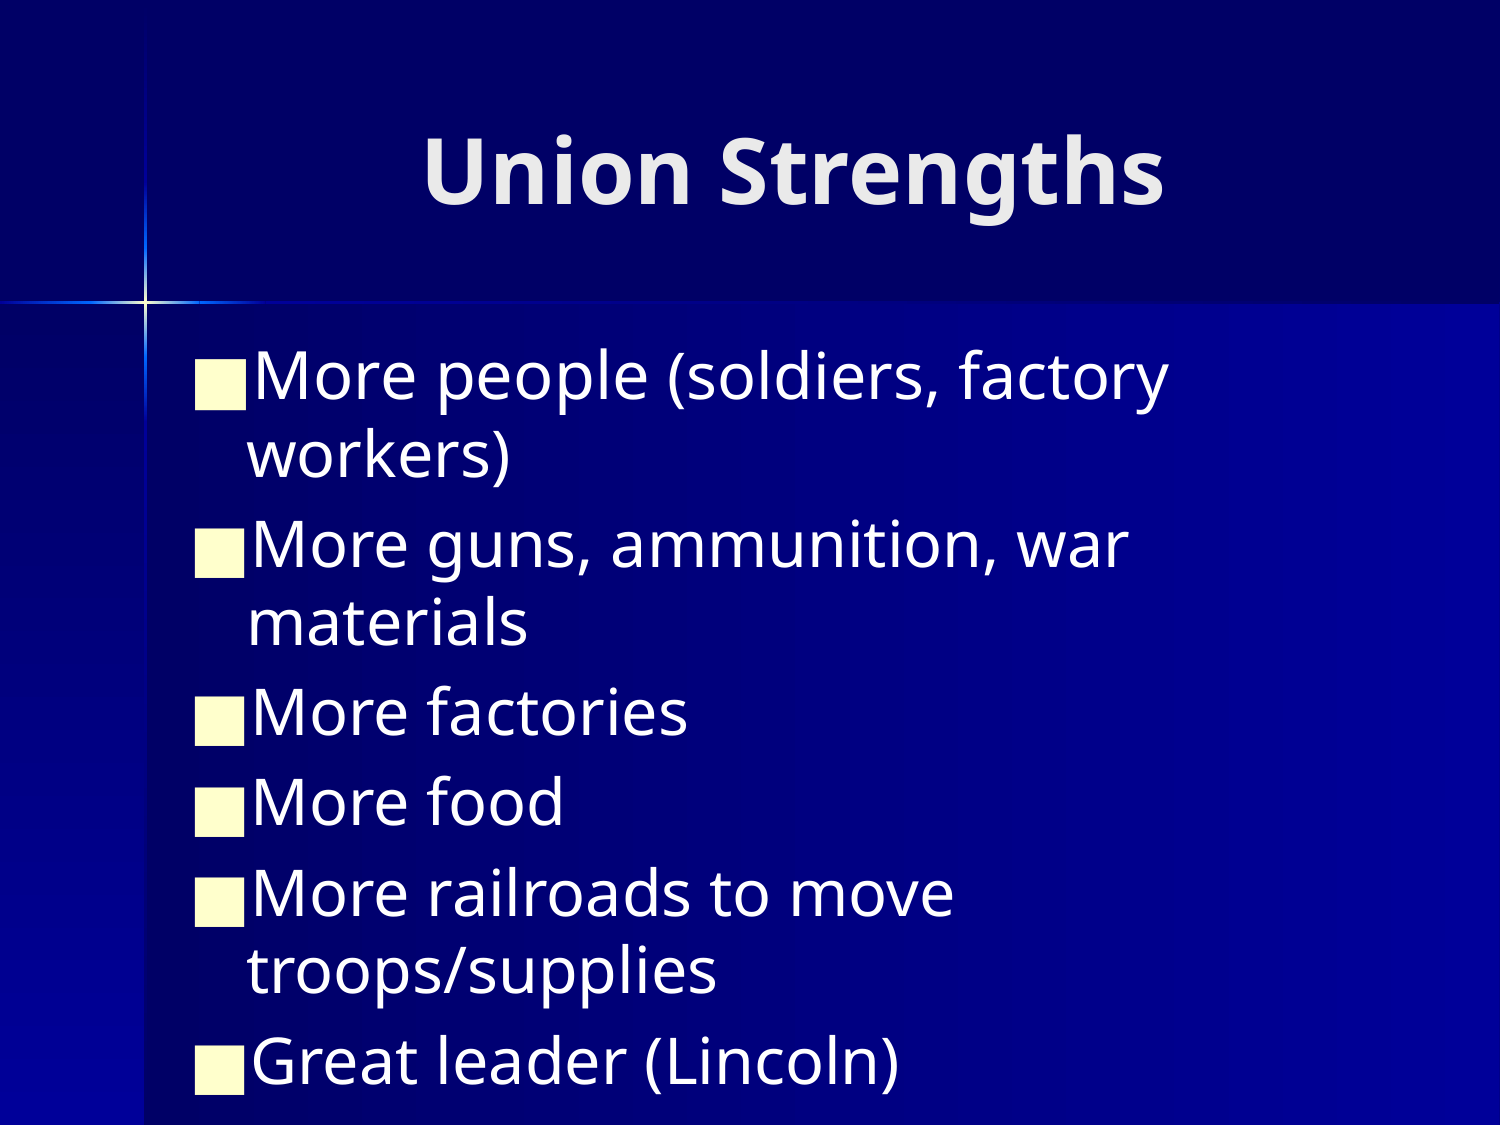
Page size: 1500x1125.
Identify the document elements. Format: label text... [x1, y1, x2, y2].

list More people (soldiers, factory workers) More guns, ammunition, war materials More factories More food More railroads to move troops/supplies Great leader (Lincoln) [174, 324, 1413, 1000]
title Union Strengths [174, 50, 1413, 285]
